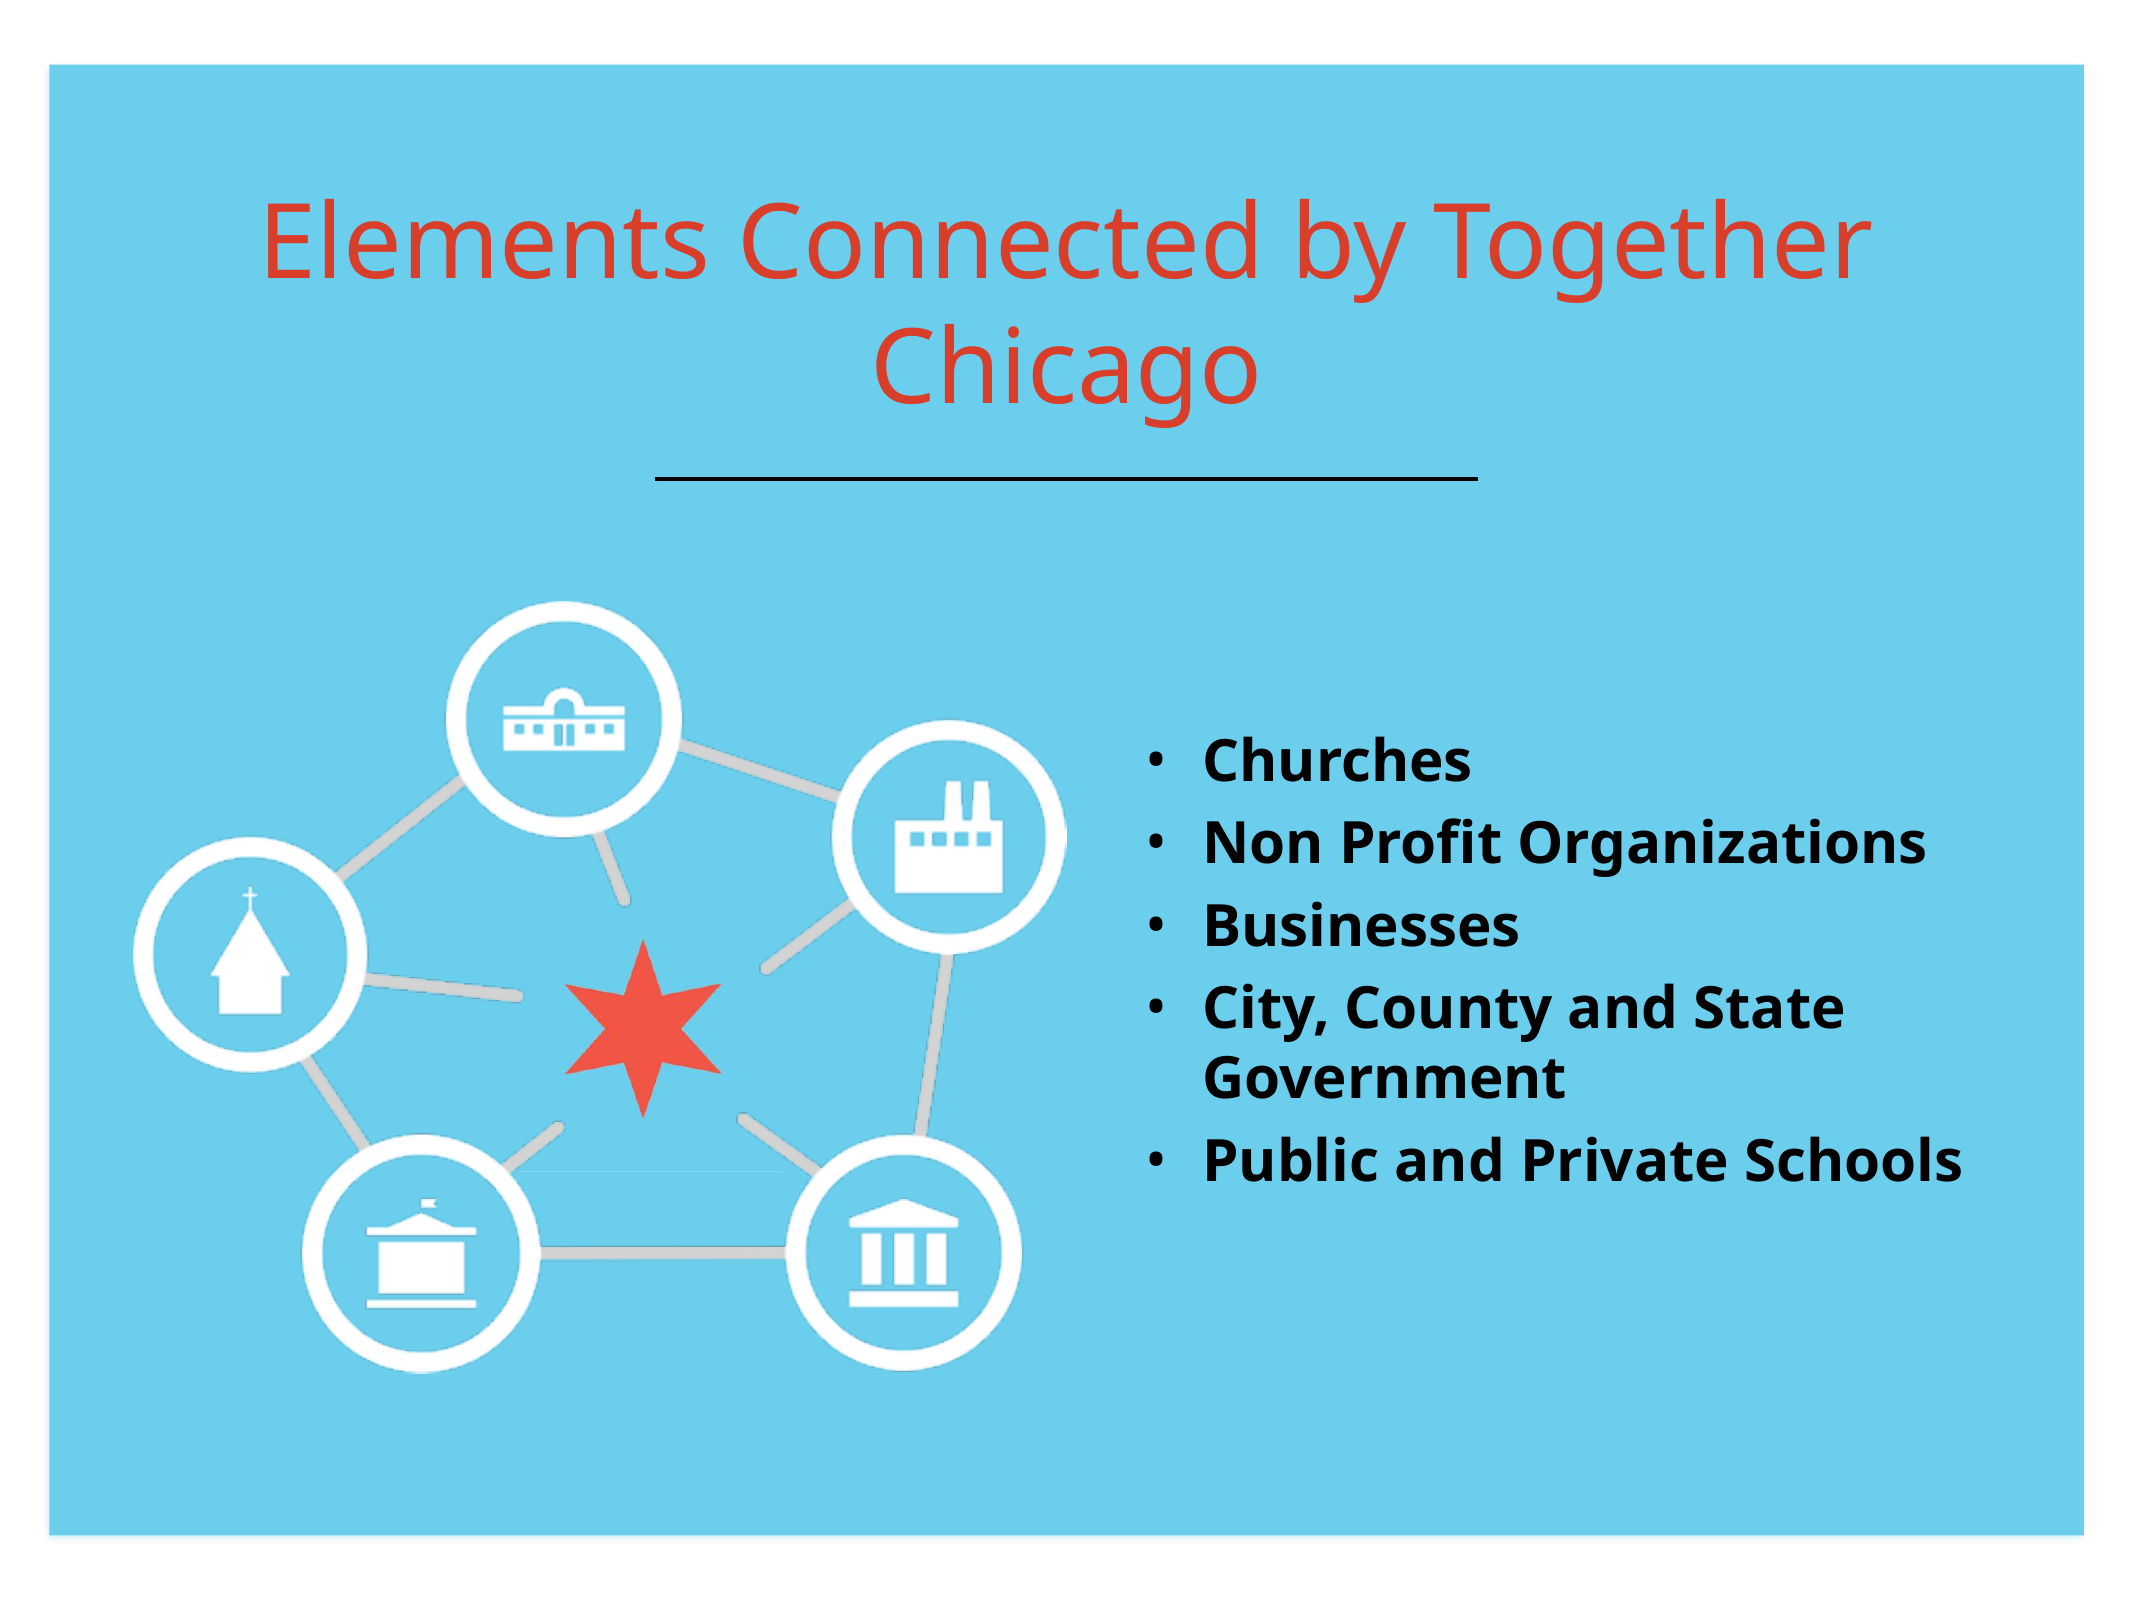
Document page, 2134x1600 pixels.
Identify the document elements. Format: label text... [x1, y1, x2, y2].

text_box Elements Connected by Together Chicago [141, 166, 1993, 433]
picture [133, 600, 1067, 1375]
text_box Churches Non Profit Organizations Businesses City, County and State Government Public and Private Schools [1145, 722, 2042, 1198]
text_box [49, 64, 2084, 1536]
